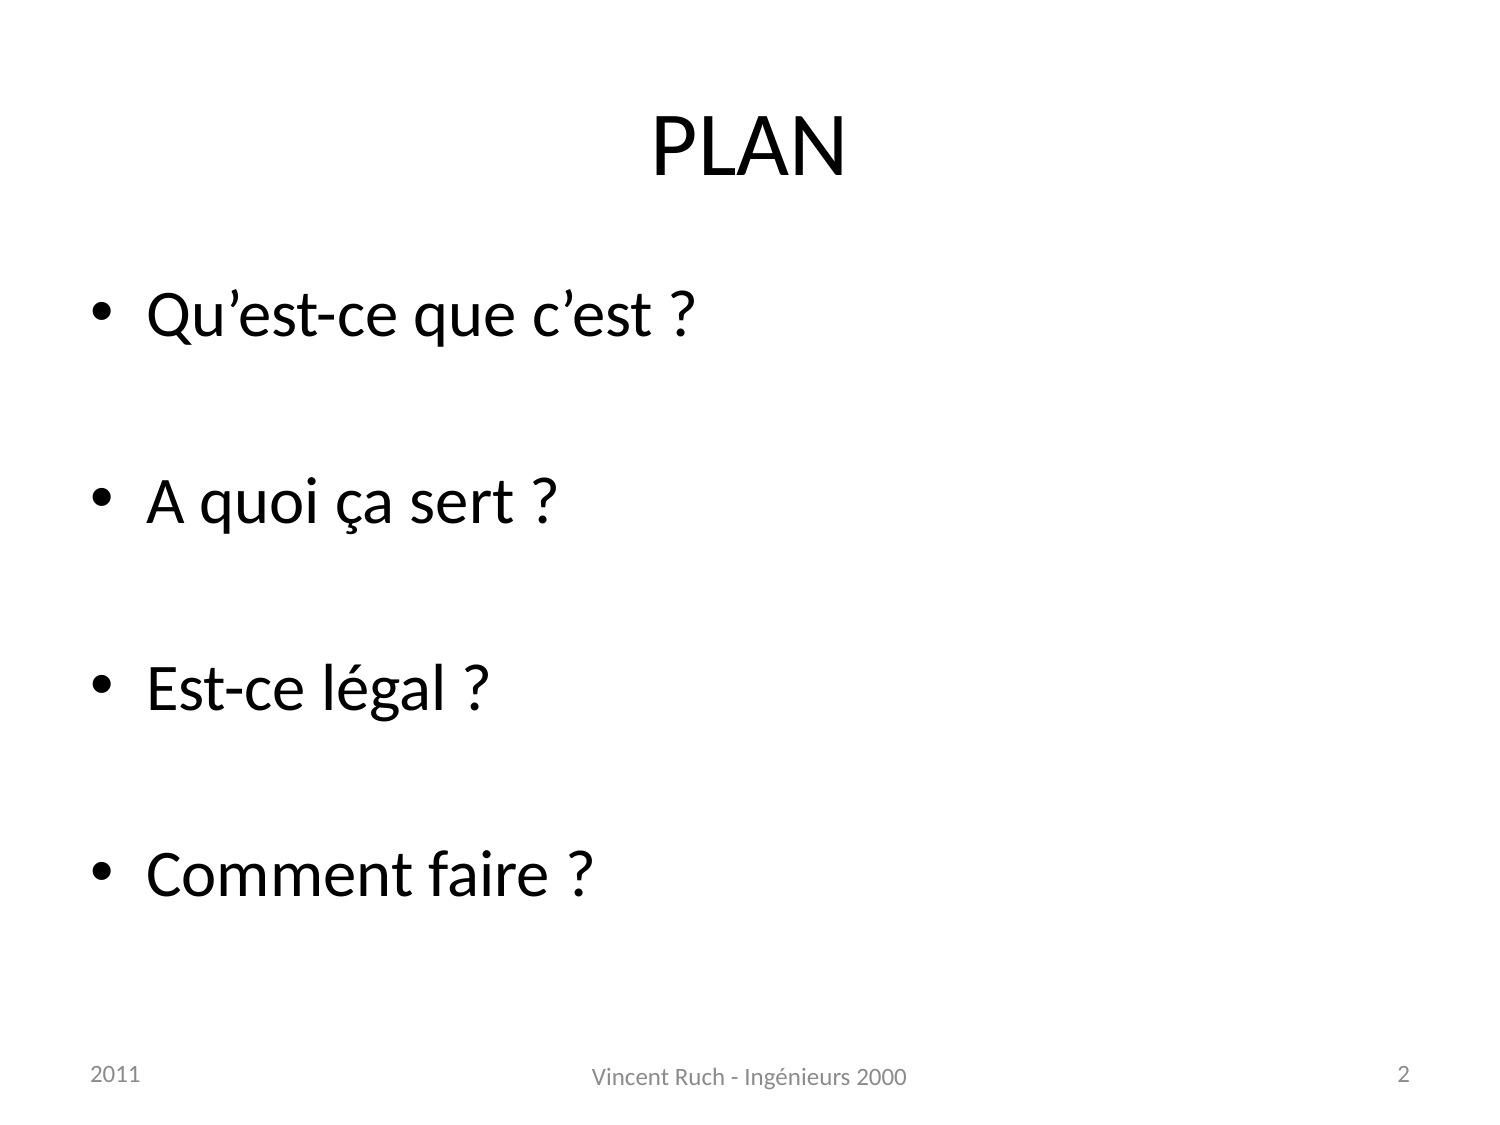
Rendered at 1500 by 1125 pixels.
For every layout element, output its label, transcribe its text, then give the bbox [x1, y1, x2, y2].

footer Vincent Ruch - Ingénieurs 2000 [512, 1045, 988, 1106]
slide_number 2011 [75, 1042, 425, 1103]
slide_number 2 [1074, 1042, 1425, 1103]
list Qu’est-ce que c’est ? A quoi ça sert ? Est-ce légal ? Comment faire ? [75, 262, 1425, 1005]
title PLAN [75, 45, 1425, 233]
